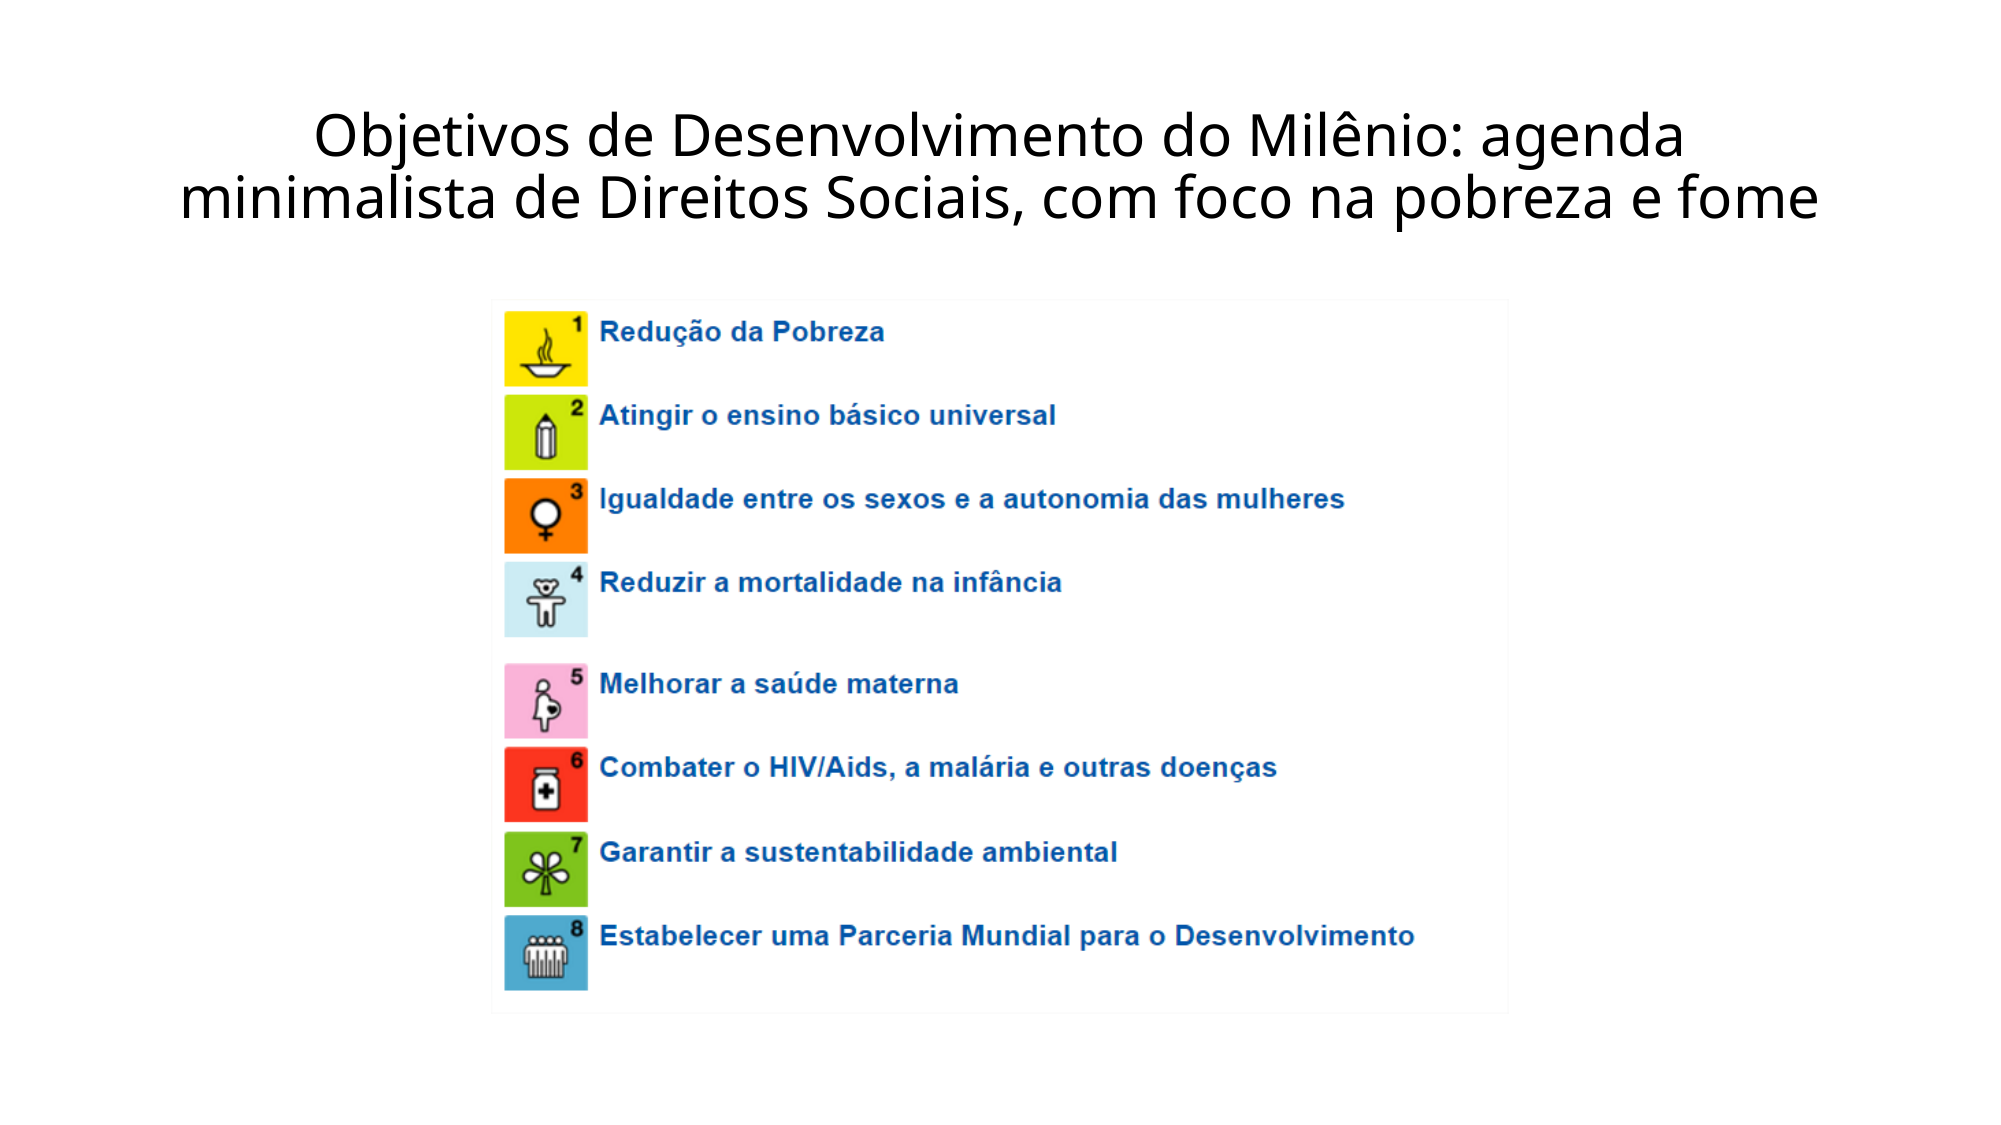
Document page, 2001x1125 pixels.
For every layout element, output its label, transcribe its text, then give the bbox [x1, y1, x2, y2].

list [491, 299, 1509, 1014]
title Objetivos de Desenvolvimento do Milênio: agenda minimalista de Direitos Sociais, com foco na pobreza e fome [137, 59, 1863, 278]
